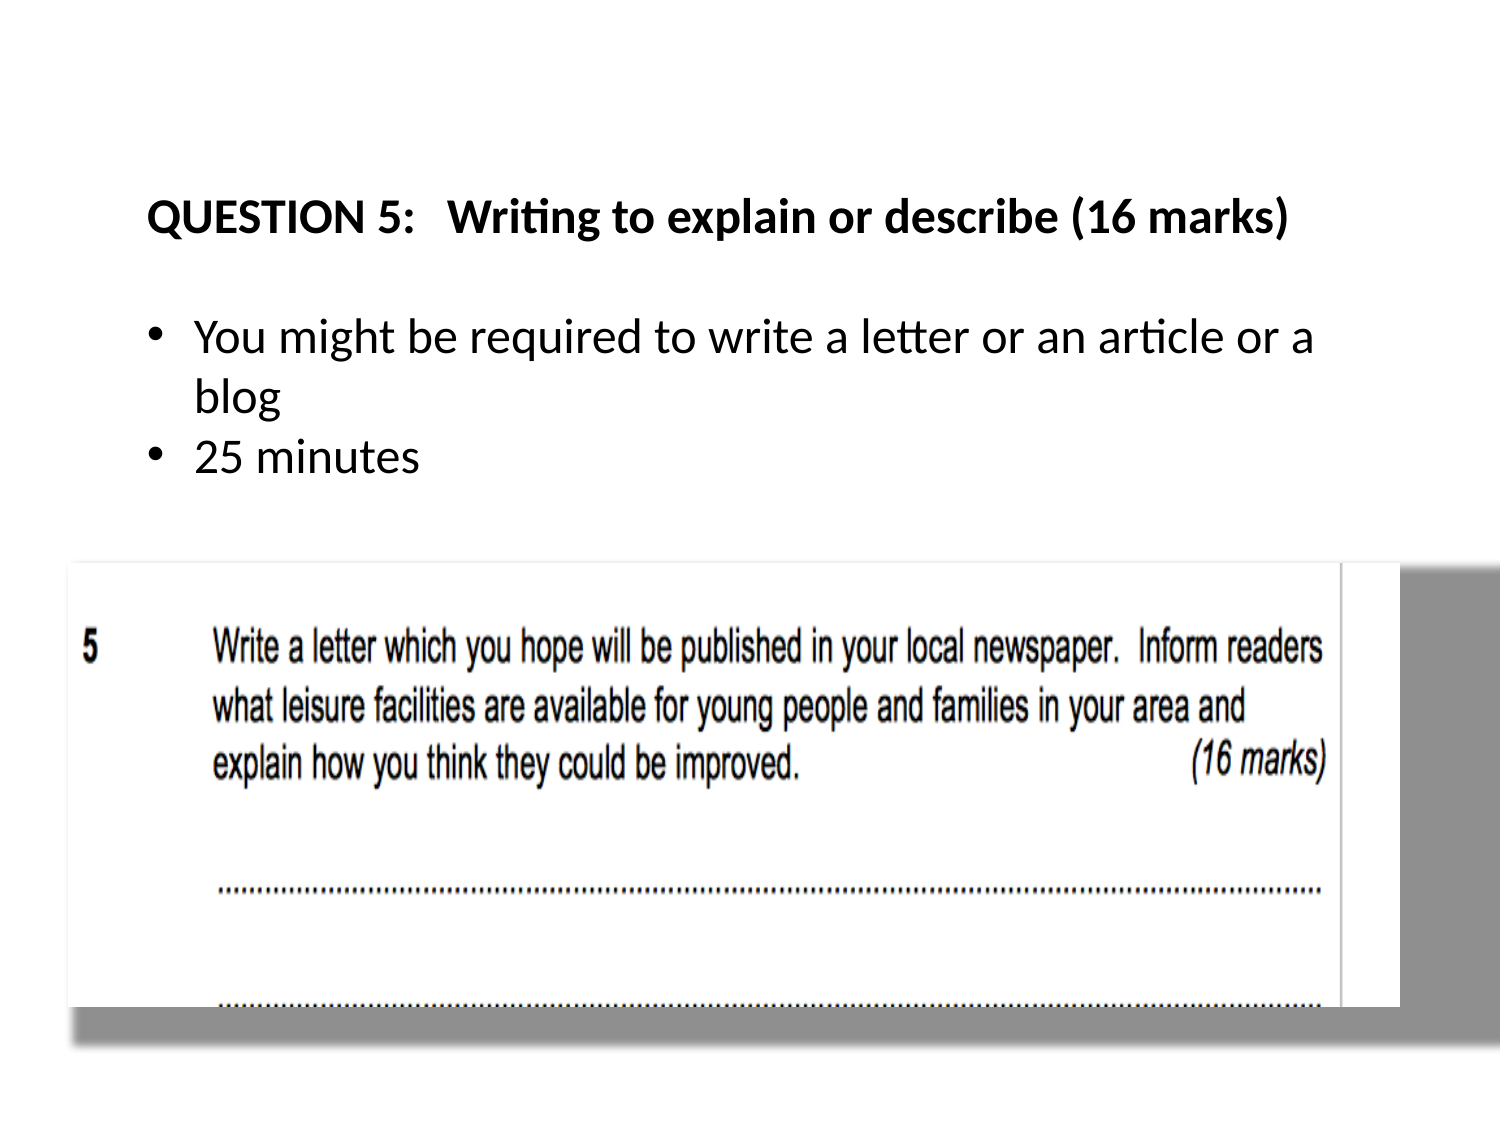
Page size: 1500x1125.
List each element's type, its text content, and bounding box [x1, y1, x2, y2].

picture [68, 563, 1400, 1007]
text_box QUESTION 5: Writing to explain or describe (16 marks) You might be required to write a letter or an article or a blog 25 minutes [132, 175, 1400, 491]
